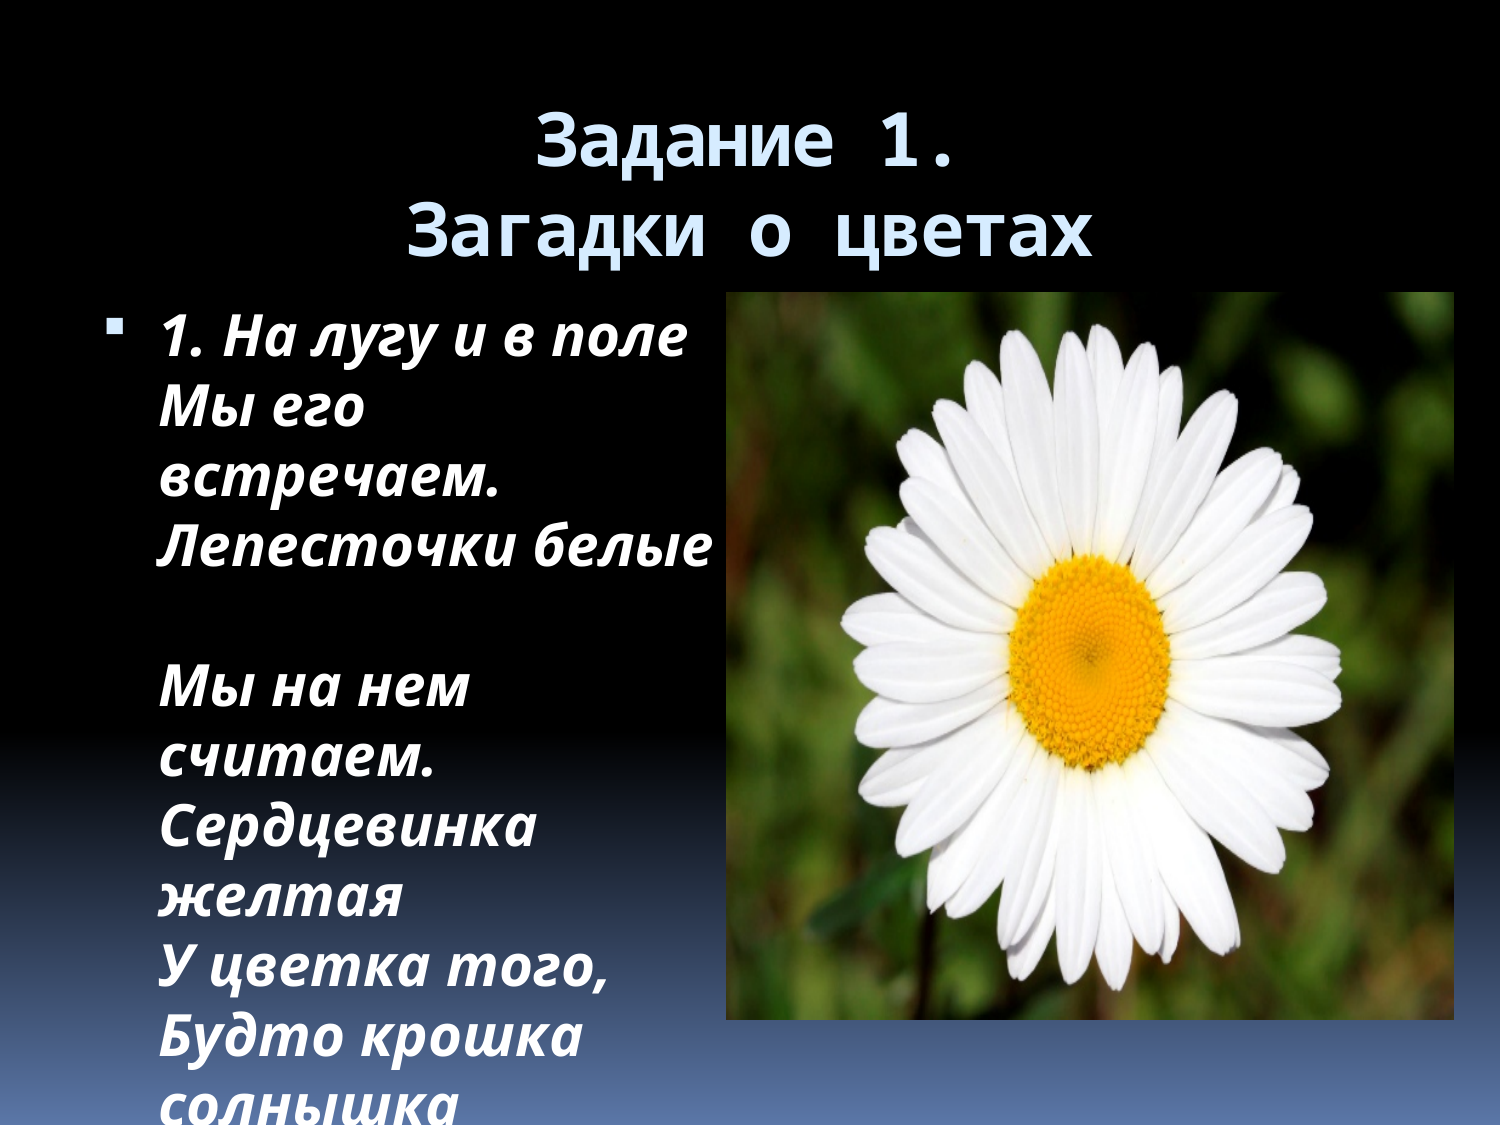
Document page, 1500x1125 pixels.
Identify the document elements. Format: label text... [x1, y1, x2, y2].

title Задание 1. Загадки о цветах [75, 83, 1425, 234]
list 1. На лугу и в поле Мы его встречаем. Лепесточки белые Мы на нем считаем. Сердцевинка желтая У цветка того, Будто крошка солнышка Забралась в него. [76, 290, 739, 1033]
picture [726, 292, 1454, 1020]
